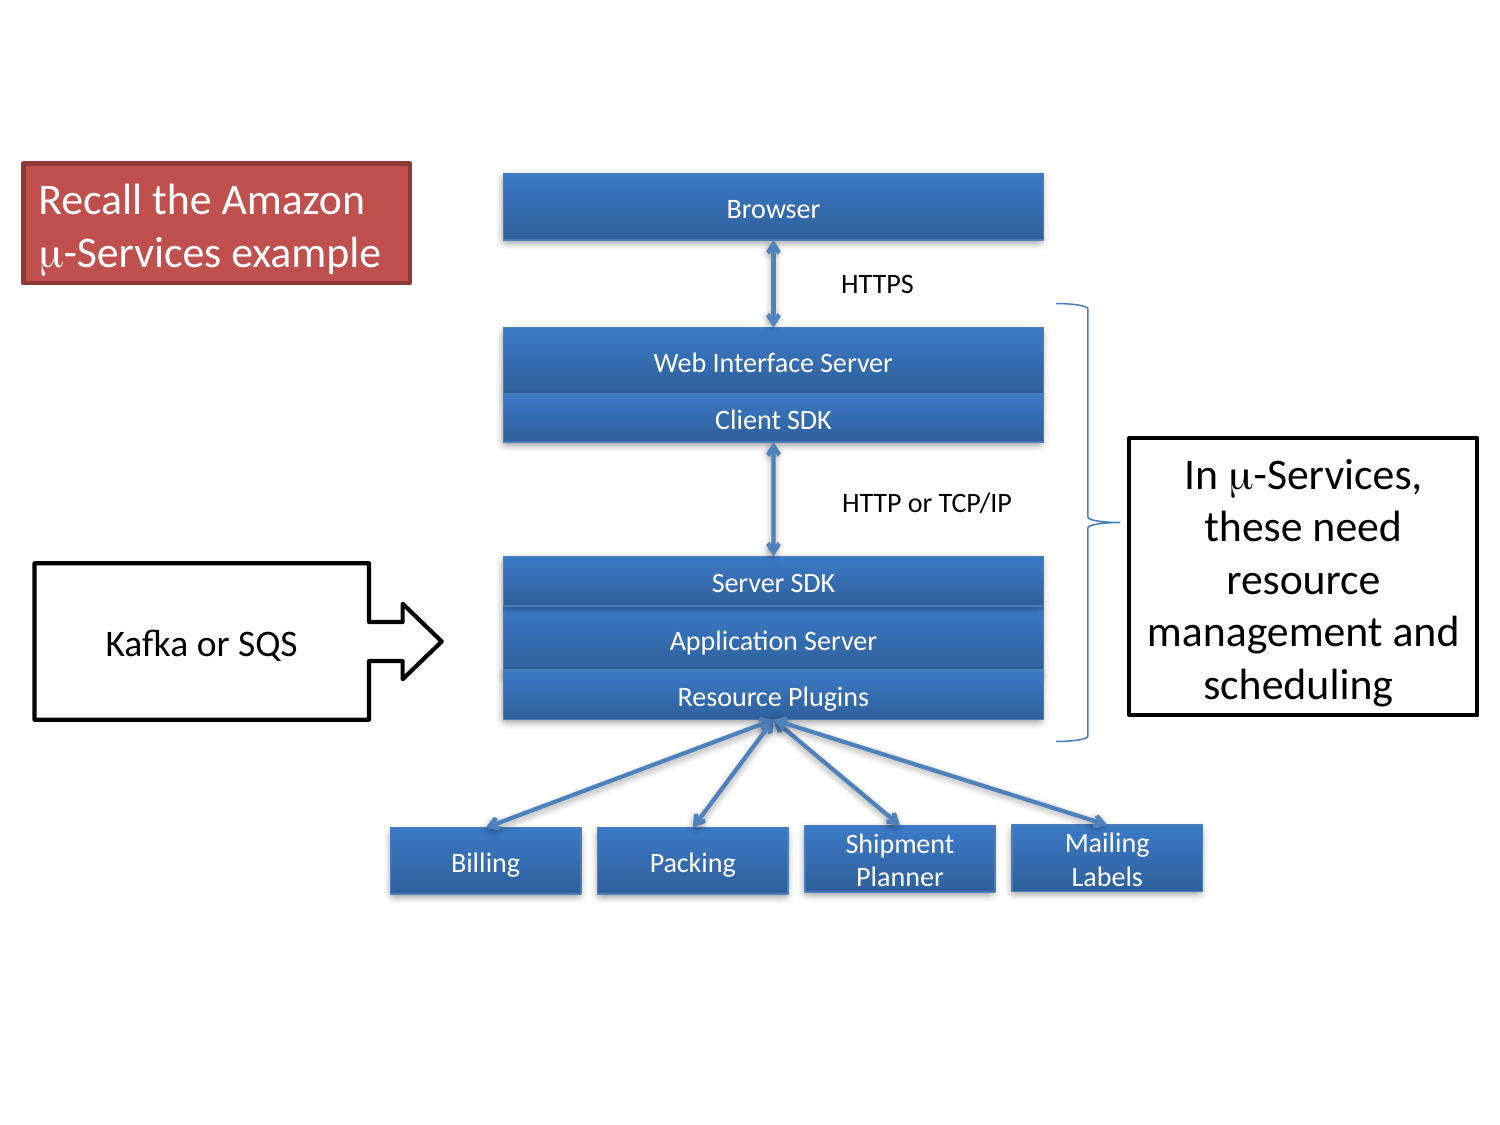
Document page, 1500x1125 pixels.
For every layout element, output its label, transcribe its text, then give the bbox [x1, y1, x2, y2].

text_box Server SDK [503, 556, 1044, 607]
text_box [1056, 302, 1121, 718]
text_box Web Interface Server [503, 327, 1044, 393]
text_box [485, 719, 691, 828]
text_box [692, 719, 770, 828]
text_box Billing [390, 827, 582, 895]
text_box Application Server [503, 613, 1044, 669]
text_box HTTP or TCP/IP [827, 477, 1028, 526]
text_box HTTPS [826, 258, 929, 307]
text_box Client SDK [503, 393, 1044, 443]
text_box Resource Plugins [503, 669, 1044, 718]
text_box Packing [597, 834, 789, 895]
text_box Browser [503, 173, 1044, 241]
text_box Kafka or SQS [32, 561, 444, 722]
text_box In -Services, these need resource management and scheduling [1127, 436, 1479, 717]
text_box Recall the Amazon -Services example [21, 161, 412, 285]
text_box Shipment Planner [804, 833, 996, 893]
text_box Mailing Labels [1011, 824, 1203, 892]
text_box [773, 719, 1108, 826]
